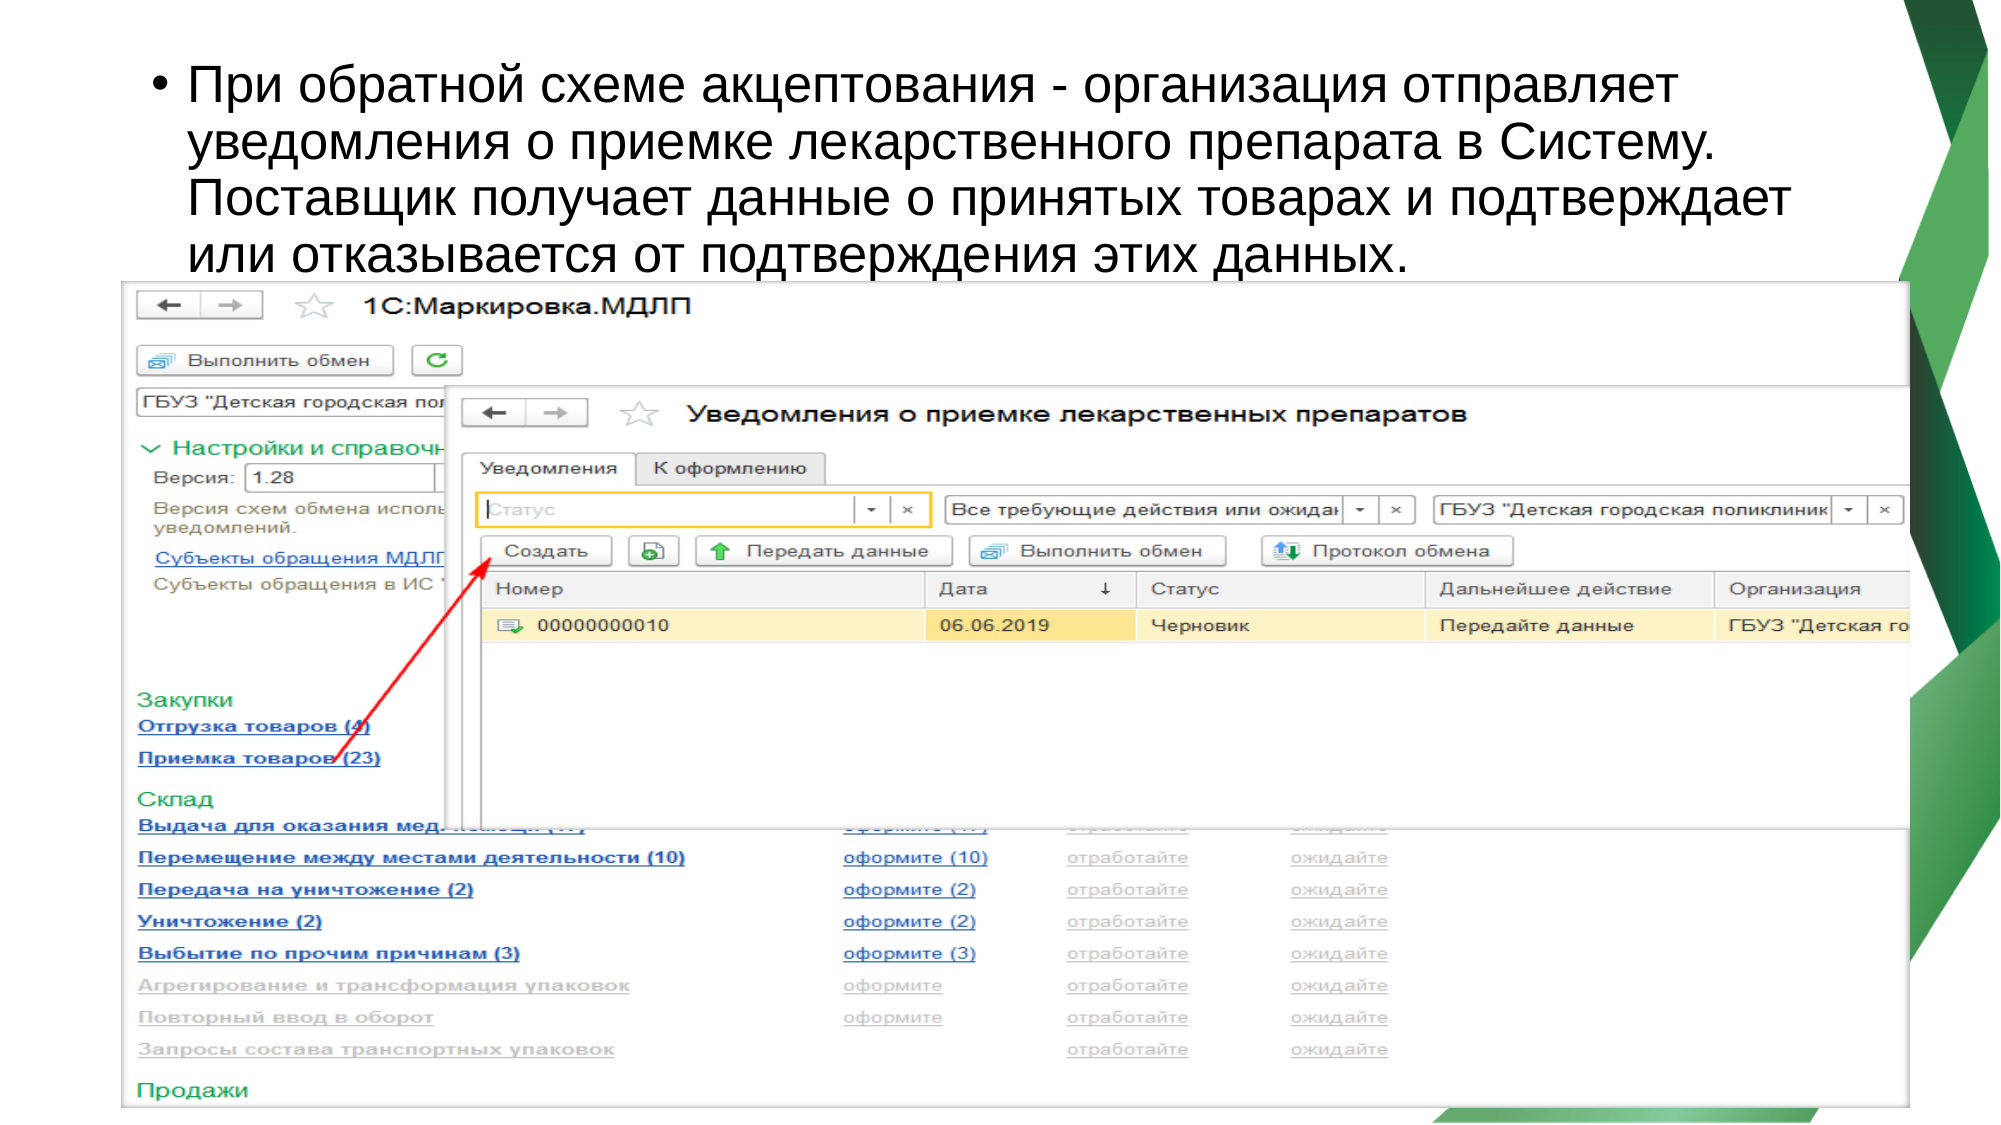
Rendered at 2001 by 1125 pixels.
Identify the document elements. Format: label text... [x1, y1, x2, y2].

picture [121, 0, 2001, 1125]
list При обратной схеме акцептования - организация отправляет уведомления о приемке лекарственного препарата в Систему. Поставщик получает данные о принятых товарах и подтверждает или отказывается от подтверждения этих данных. [136, 49, 1862, 281]
